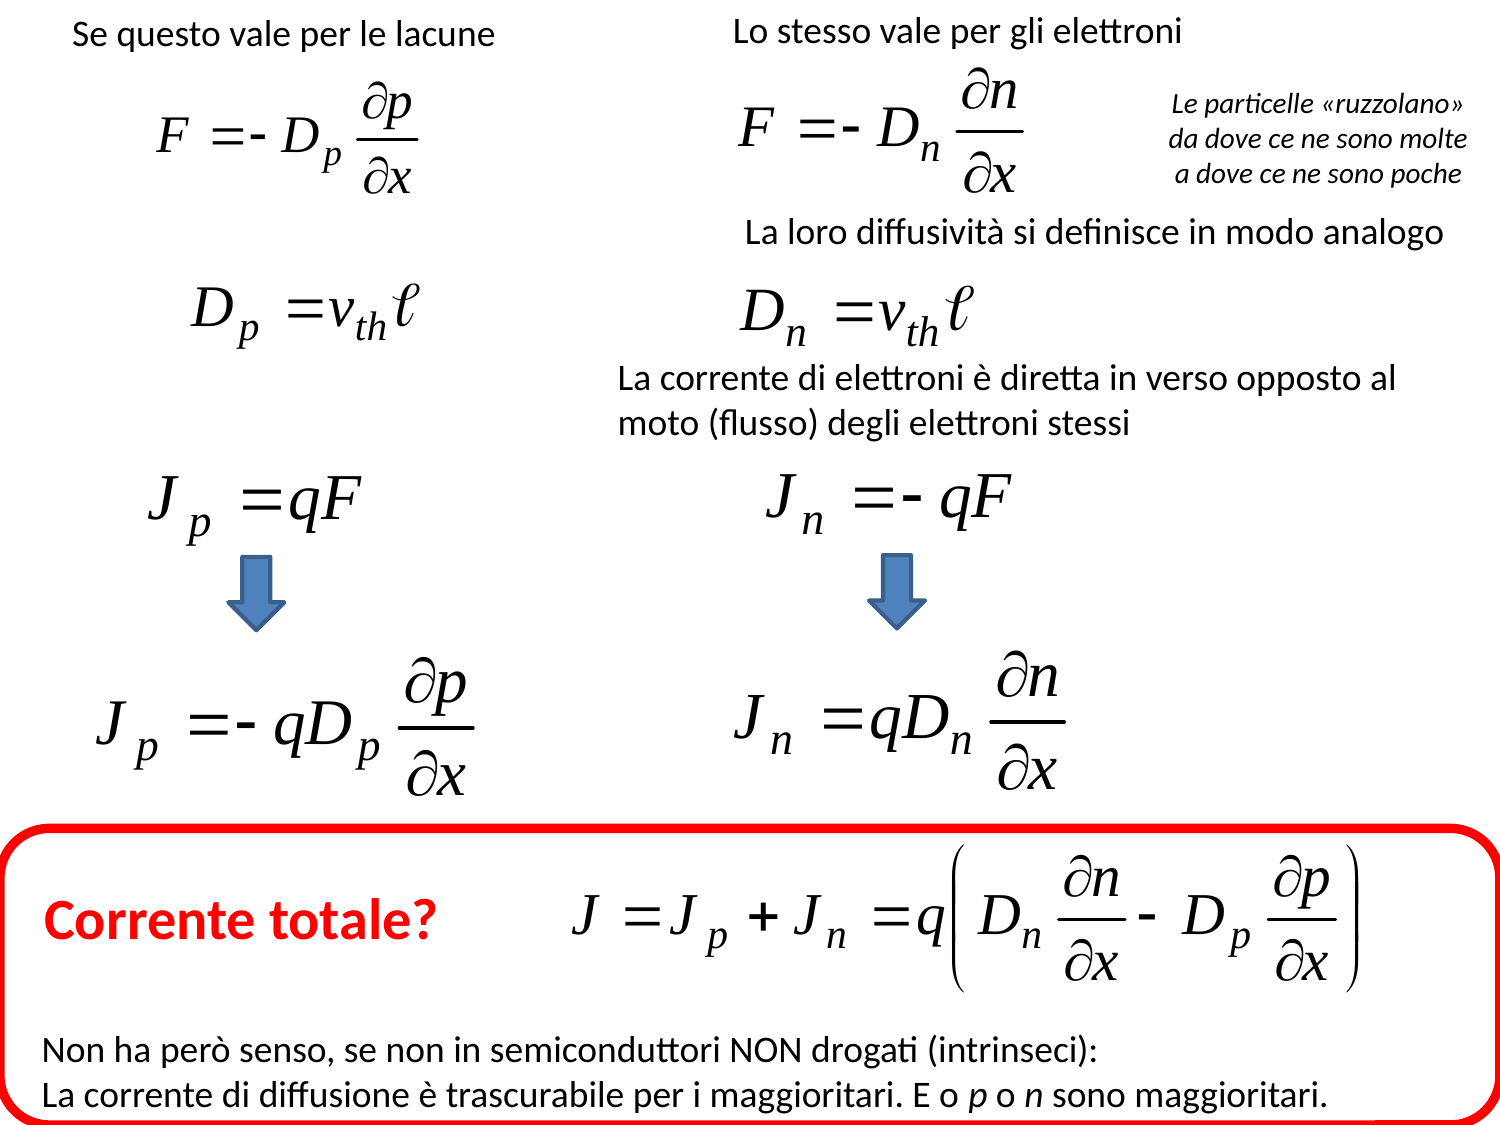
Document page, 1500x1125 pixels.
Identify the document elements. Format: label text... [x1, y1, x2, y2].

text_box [714, 0, 1202, 212]
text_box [725, 199, 1465, 362]
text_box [718, 554, 1080, 811]
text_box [144, 62, 431, 211]
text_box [602, 345, 1500, 551]
text_box [226, 573, 287, 632]
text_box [131, 453, 381, 566]
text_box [0, 828, 1500, 1125]
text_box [557, 826, 1377, 1012]
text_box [178, 266, 427, 368]
text_box Se questo vale per le lacune [57, 1, 512, 61]
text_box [79, 633, 489, 816]
text_box Le particelle «ruzzolano» da dove ce ne sono molte a dove ce ne sono poche [1206, 77, 1500, 198]
